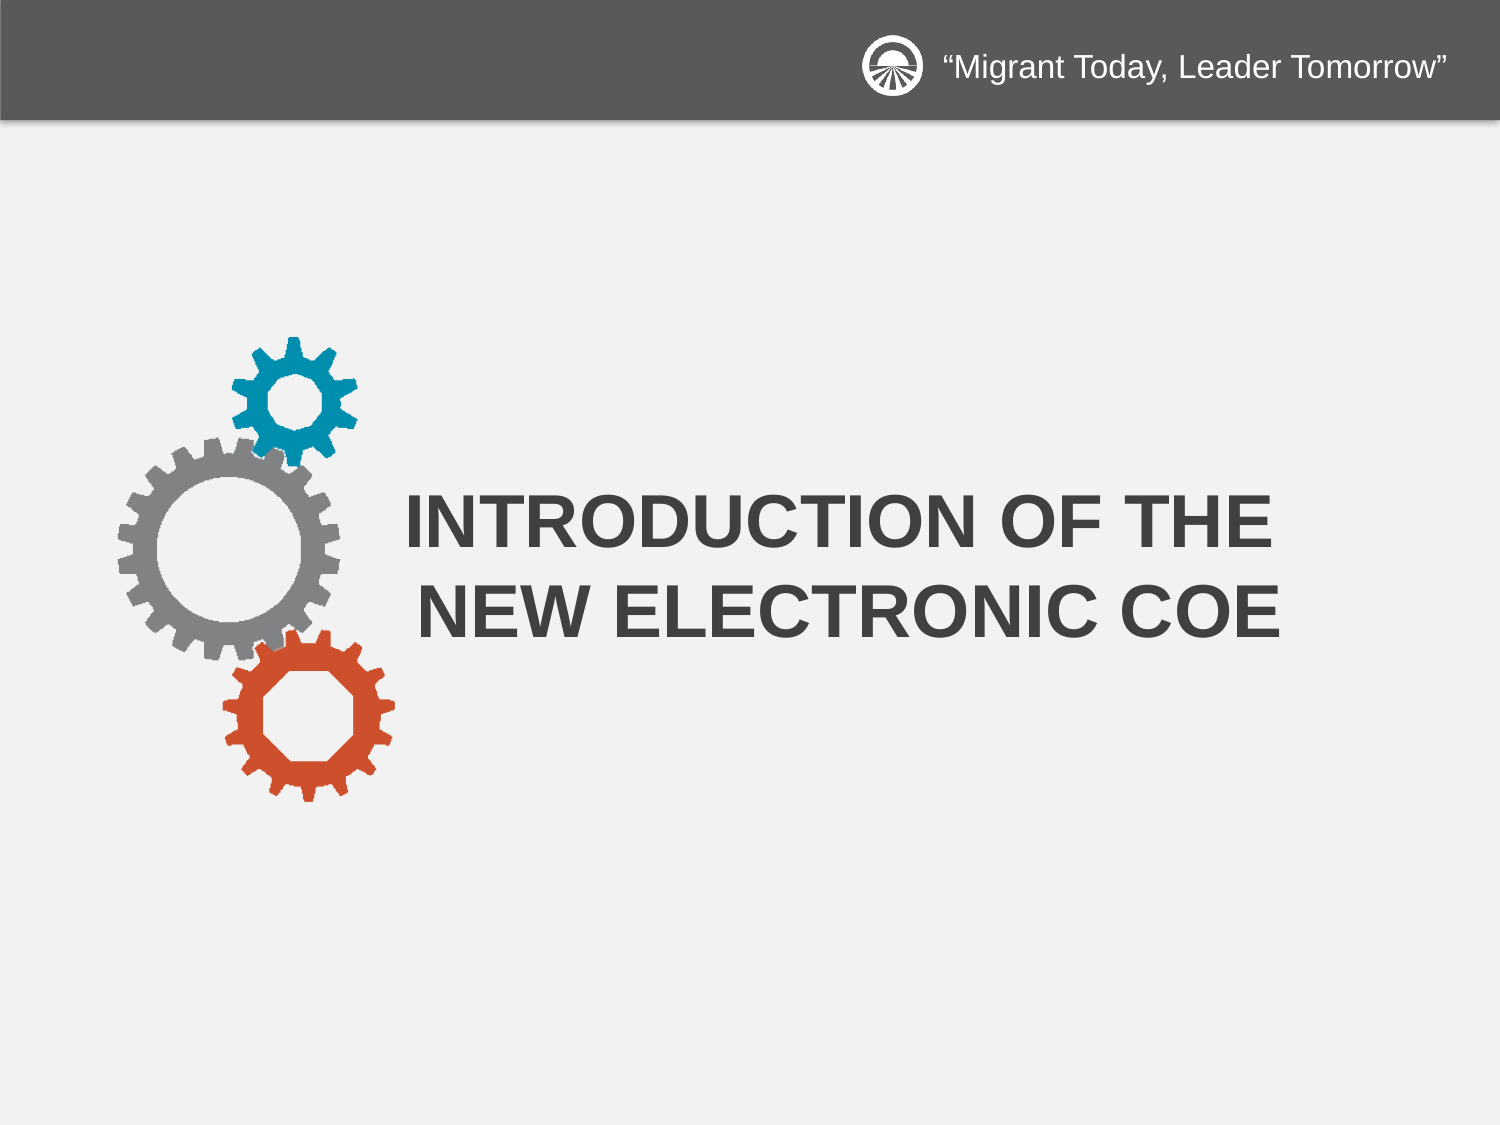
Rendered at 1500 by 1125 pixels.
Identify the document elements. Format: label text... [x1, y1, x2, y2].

text_box [0, 99, 1500, 1125]
title INTRODUCTION OF THE NEW ELECTRONIC COE [504, 390, 1475, 735]
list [49, 282, 501, 843]
